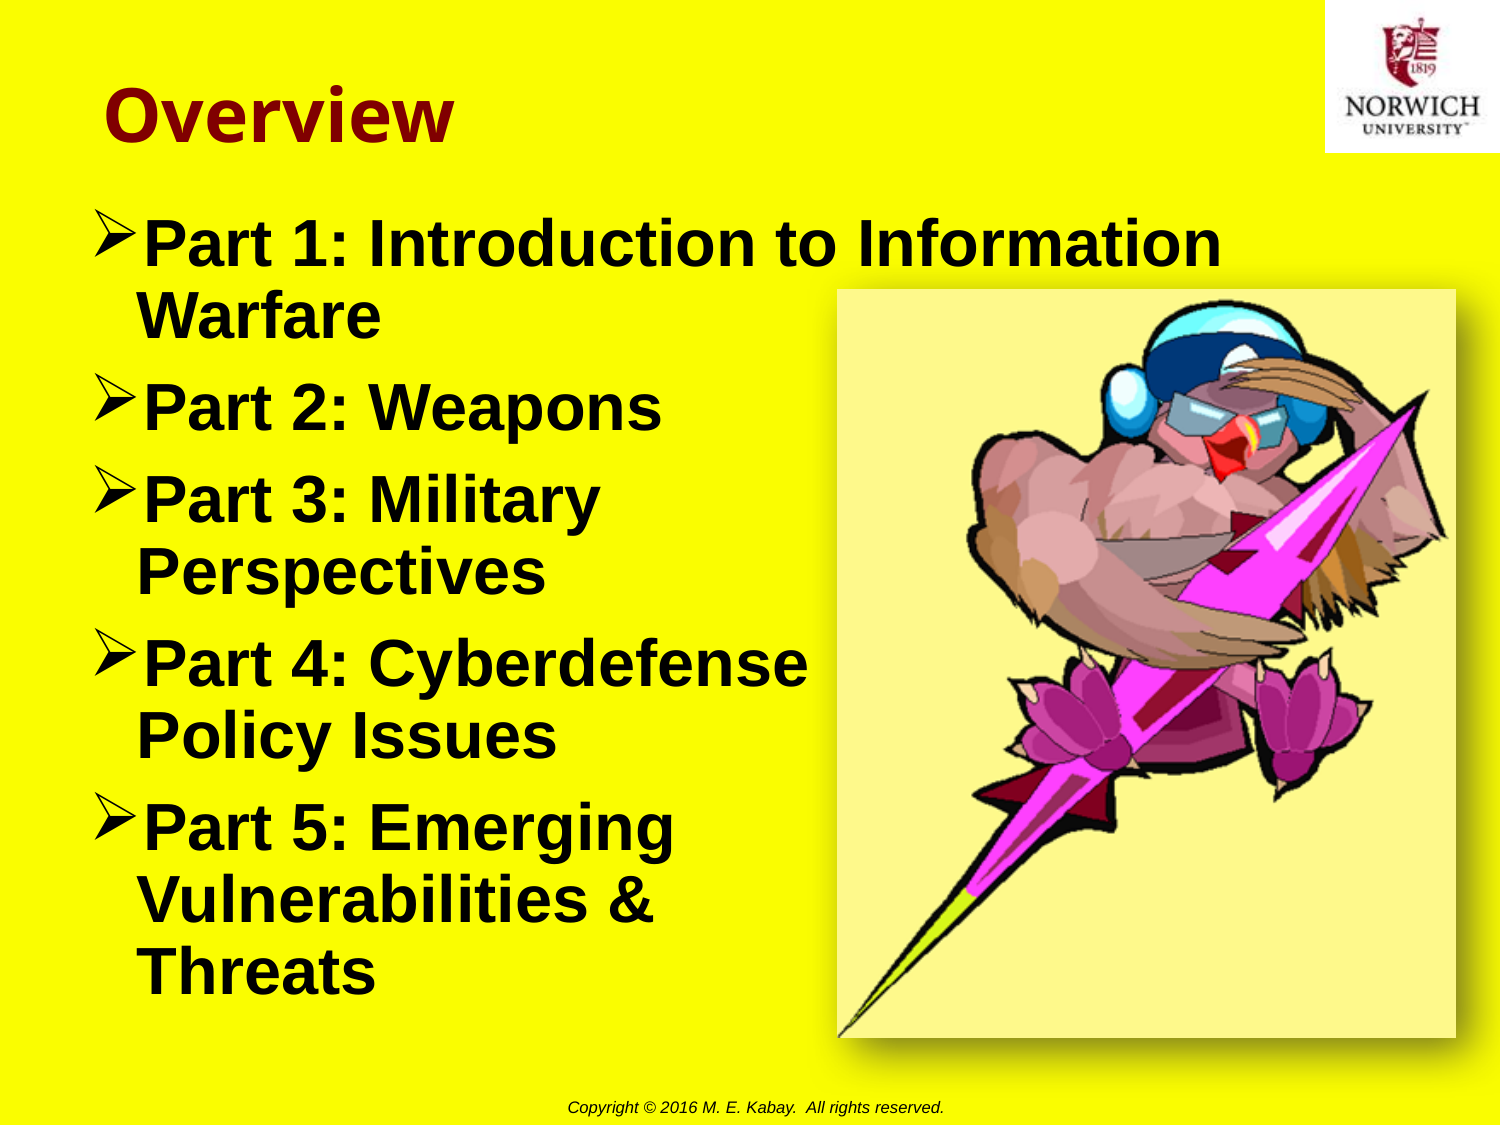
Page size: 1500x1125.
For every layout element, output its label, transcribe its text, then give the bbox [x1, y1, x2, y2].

title Overview [86, 24, 1339, 201]
list Part 1: Introduction to Information Warfare Part 2: Weapons Part 3: Military Perspectives Part 4: Cyberdefense Policy Issues Part 5: Emerging Vulnerabilities & Threats [74, 201, 1456, 1066]
picture [837, 289, 1456, 1038]
picture [1325, 0, 1500, 153]
